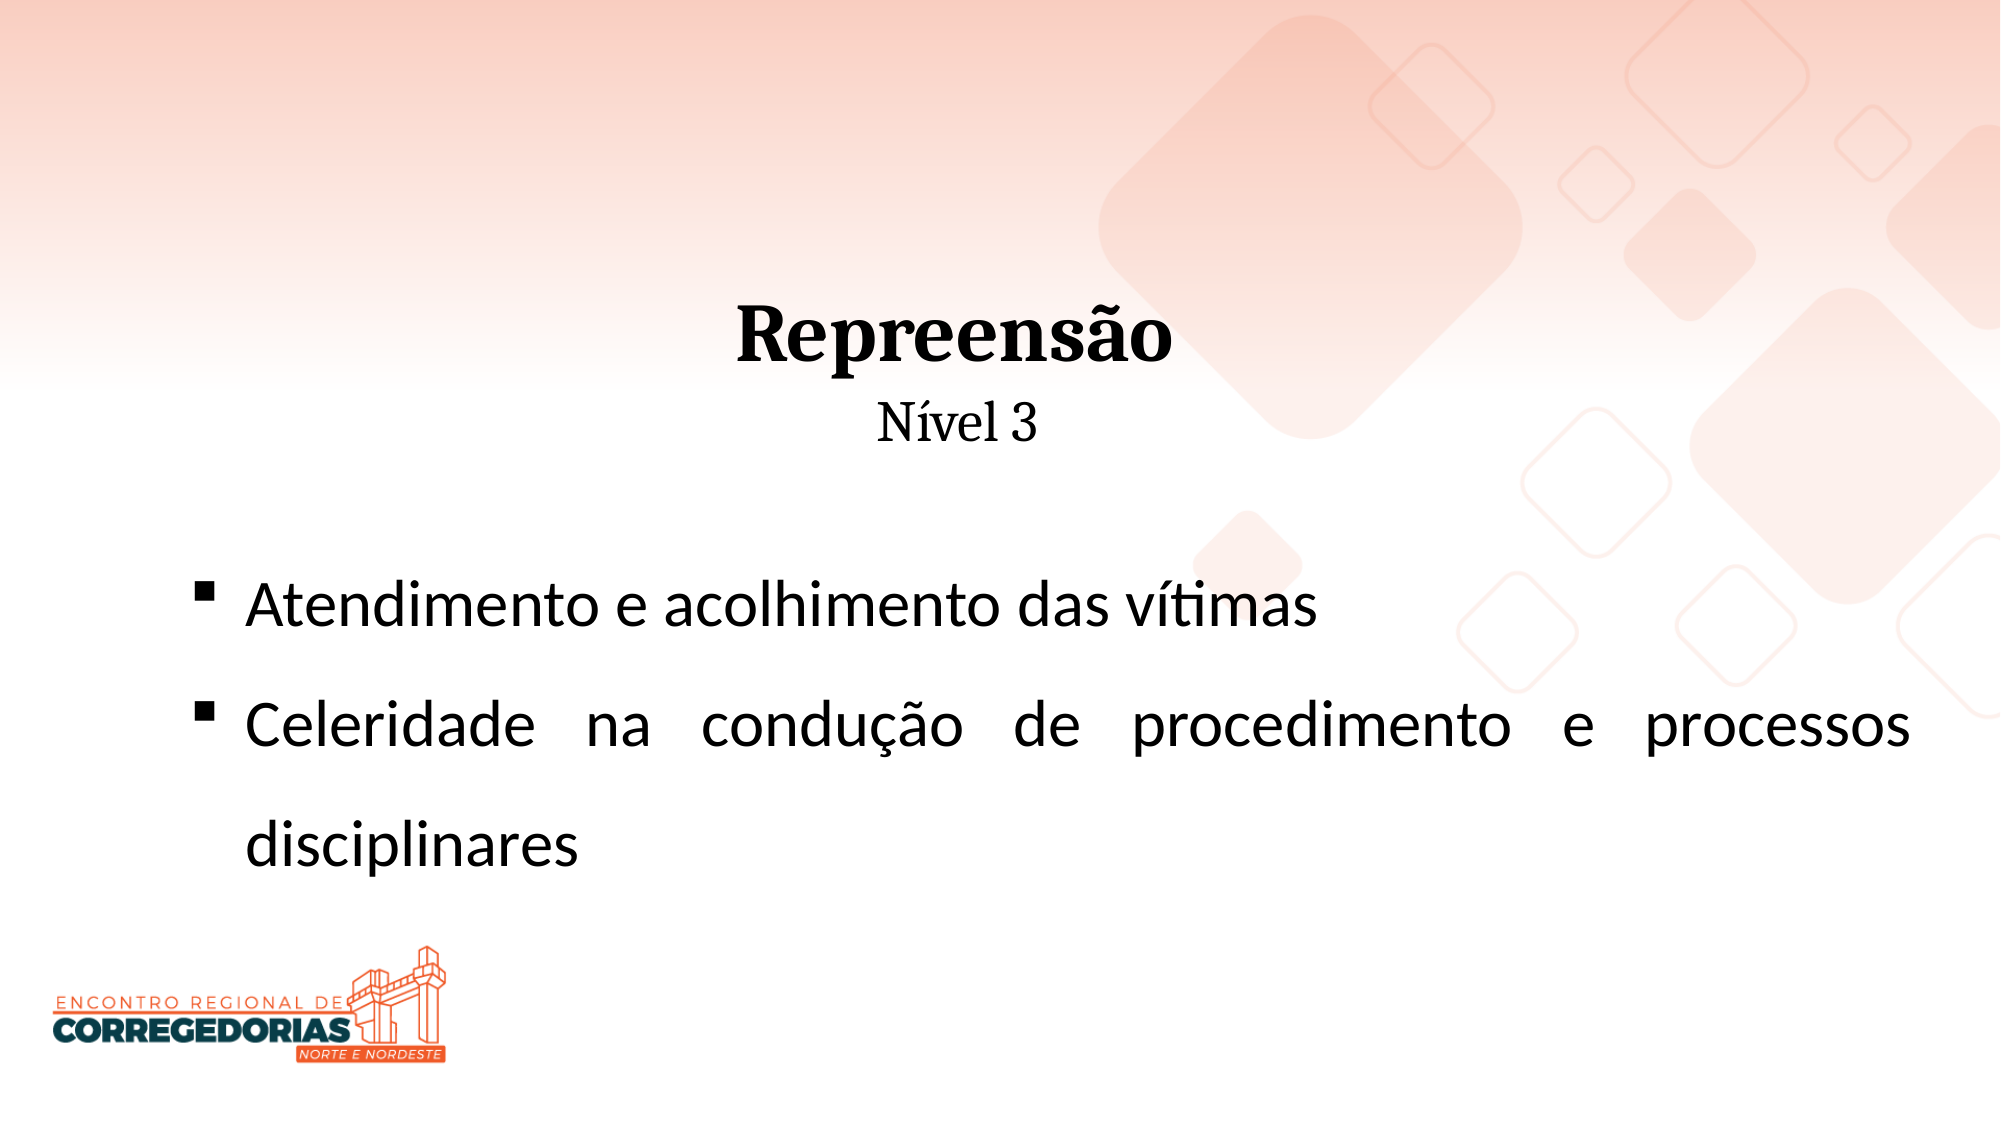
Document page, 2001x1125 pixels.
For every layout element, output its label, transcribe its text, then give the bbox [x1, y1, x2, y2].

text_box Atendimento e acolhimento das vítimas Celeridade na condução de procedimento e processos disciplinares [174, 512, 1928, 888]
picture [0, 0, 2001, 1125]
text_box Repreensão Nível 3 [429, 169, 1498, 512]
